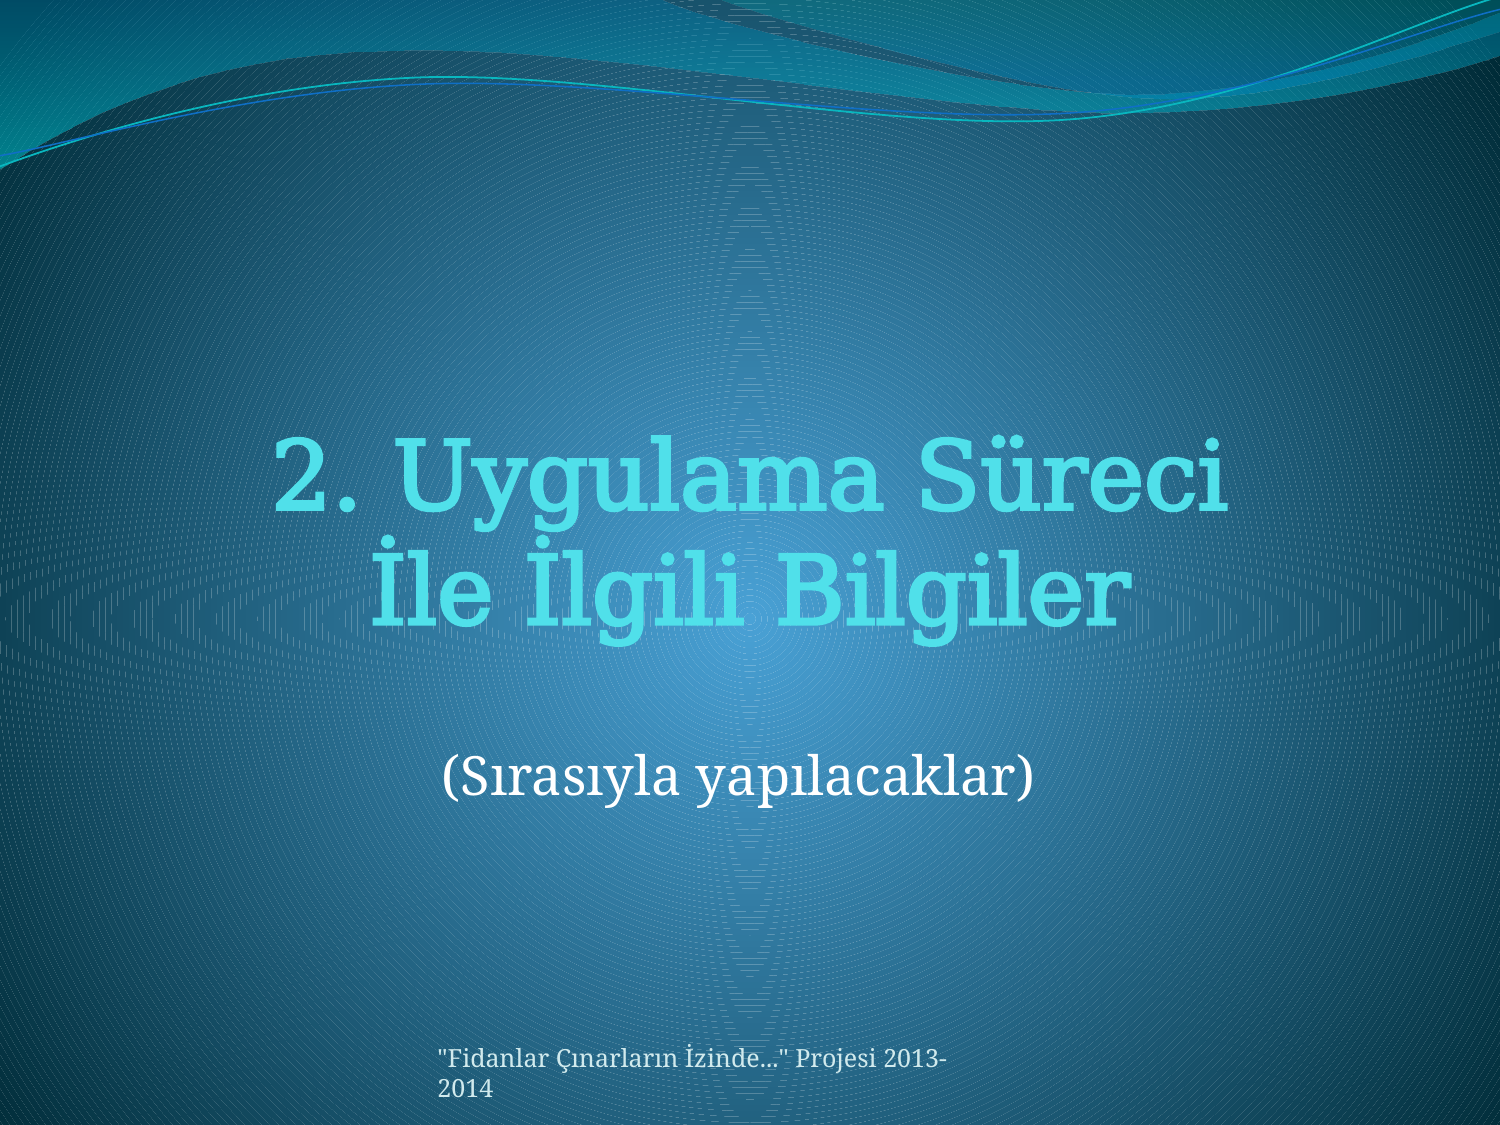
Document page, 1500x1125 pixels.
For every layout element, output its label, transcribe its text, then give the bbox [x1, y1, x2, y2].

text_box (Sırasıyla yapılacaklar) [135, 733, 1353, 835]
footer "Fidanlar Çınarların İzinde..." Projesi 2013-2014 [437, 1042, 988, 1103]
title 2. Uygulama Süreci İle İlgili Bilgiler [206, 408, 1297, 644]
